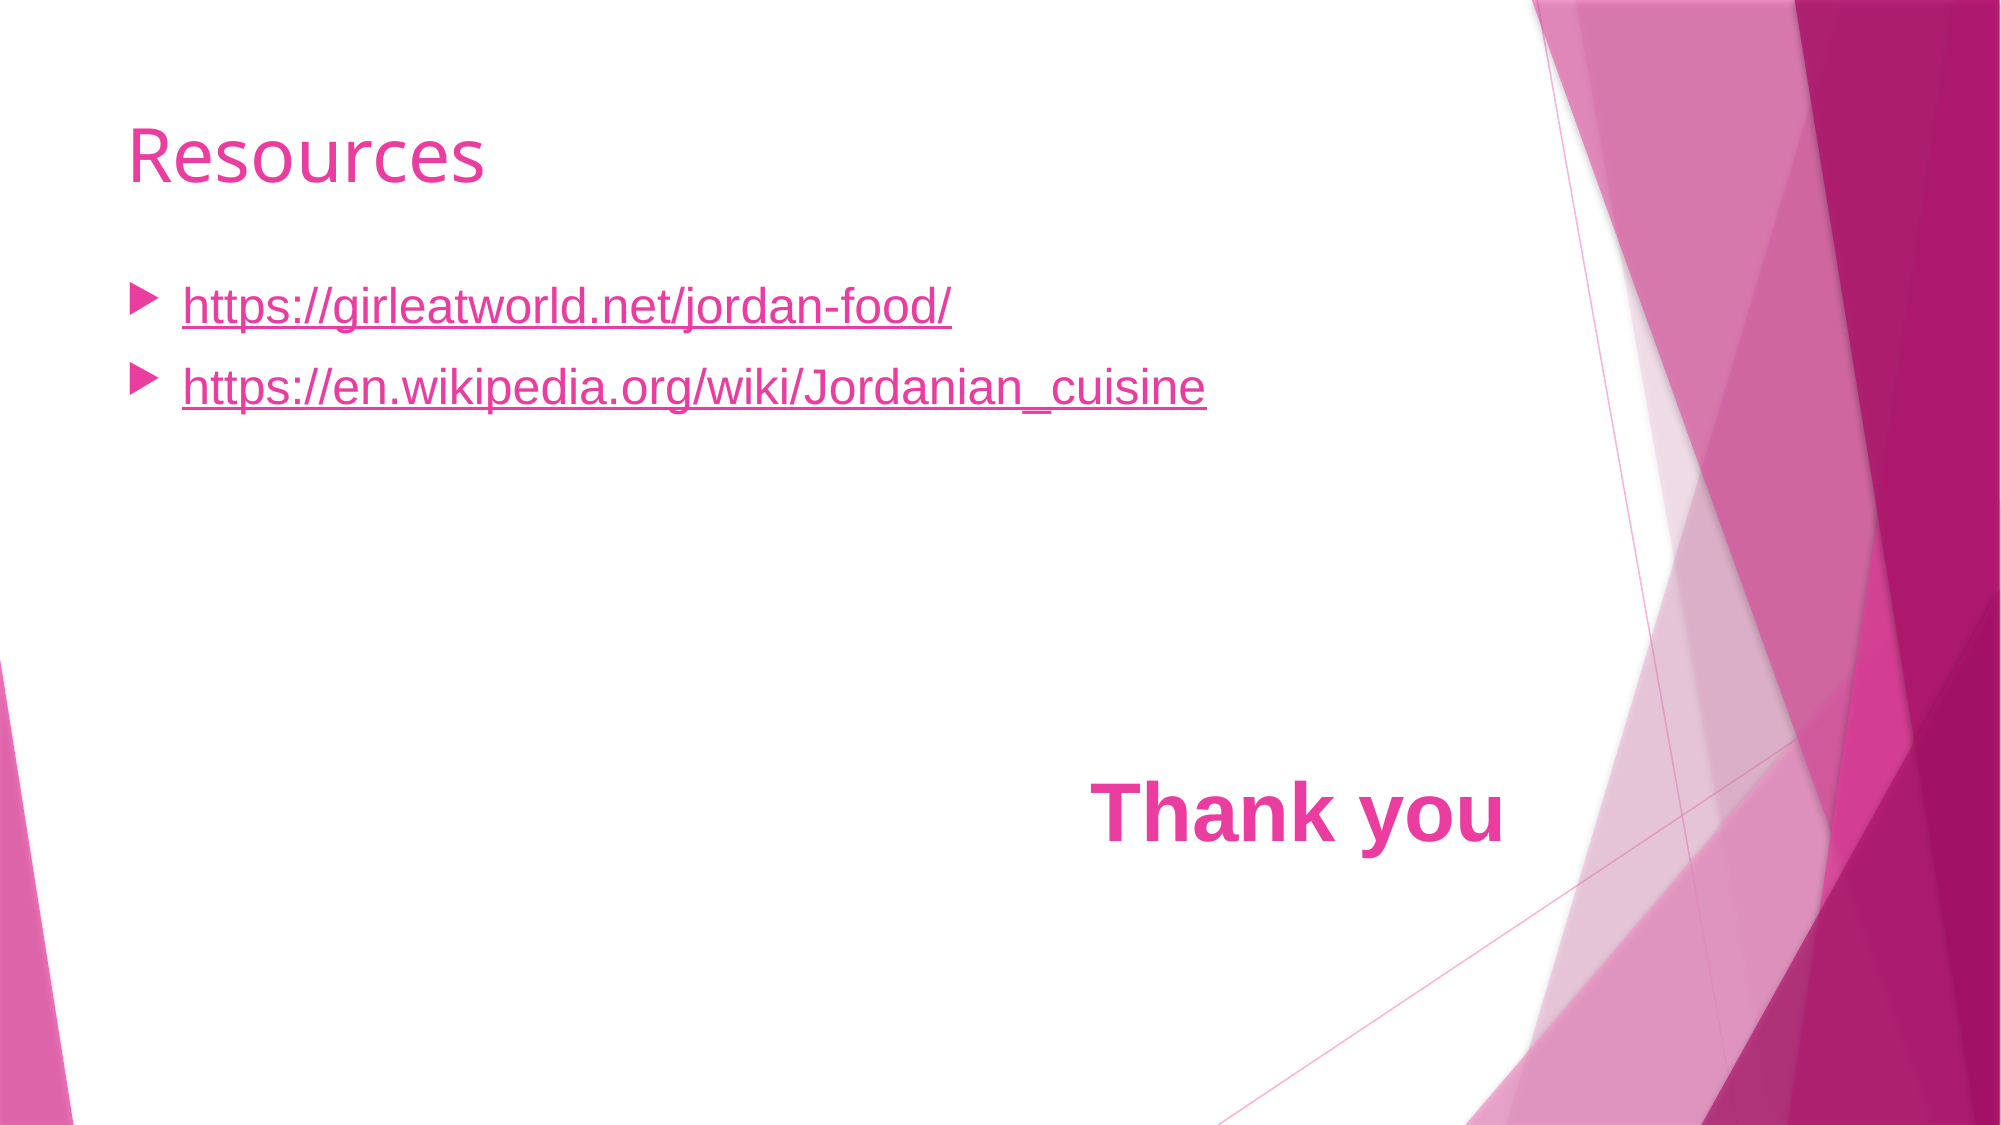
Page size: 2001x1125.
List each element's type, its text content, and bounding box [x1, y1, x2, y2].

list https://girleatworld.net/jordan-food/ https://en.wikipedia.org/wiki/Jordanian_cuisine Thank you [111, 266, 1522, 991]
title Resources [111, 99, 1522, 266]
